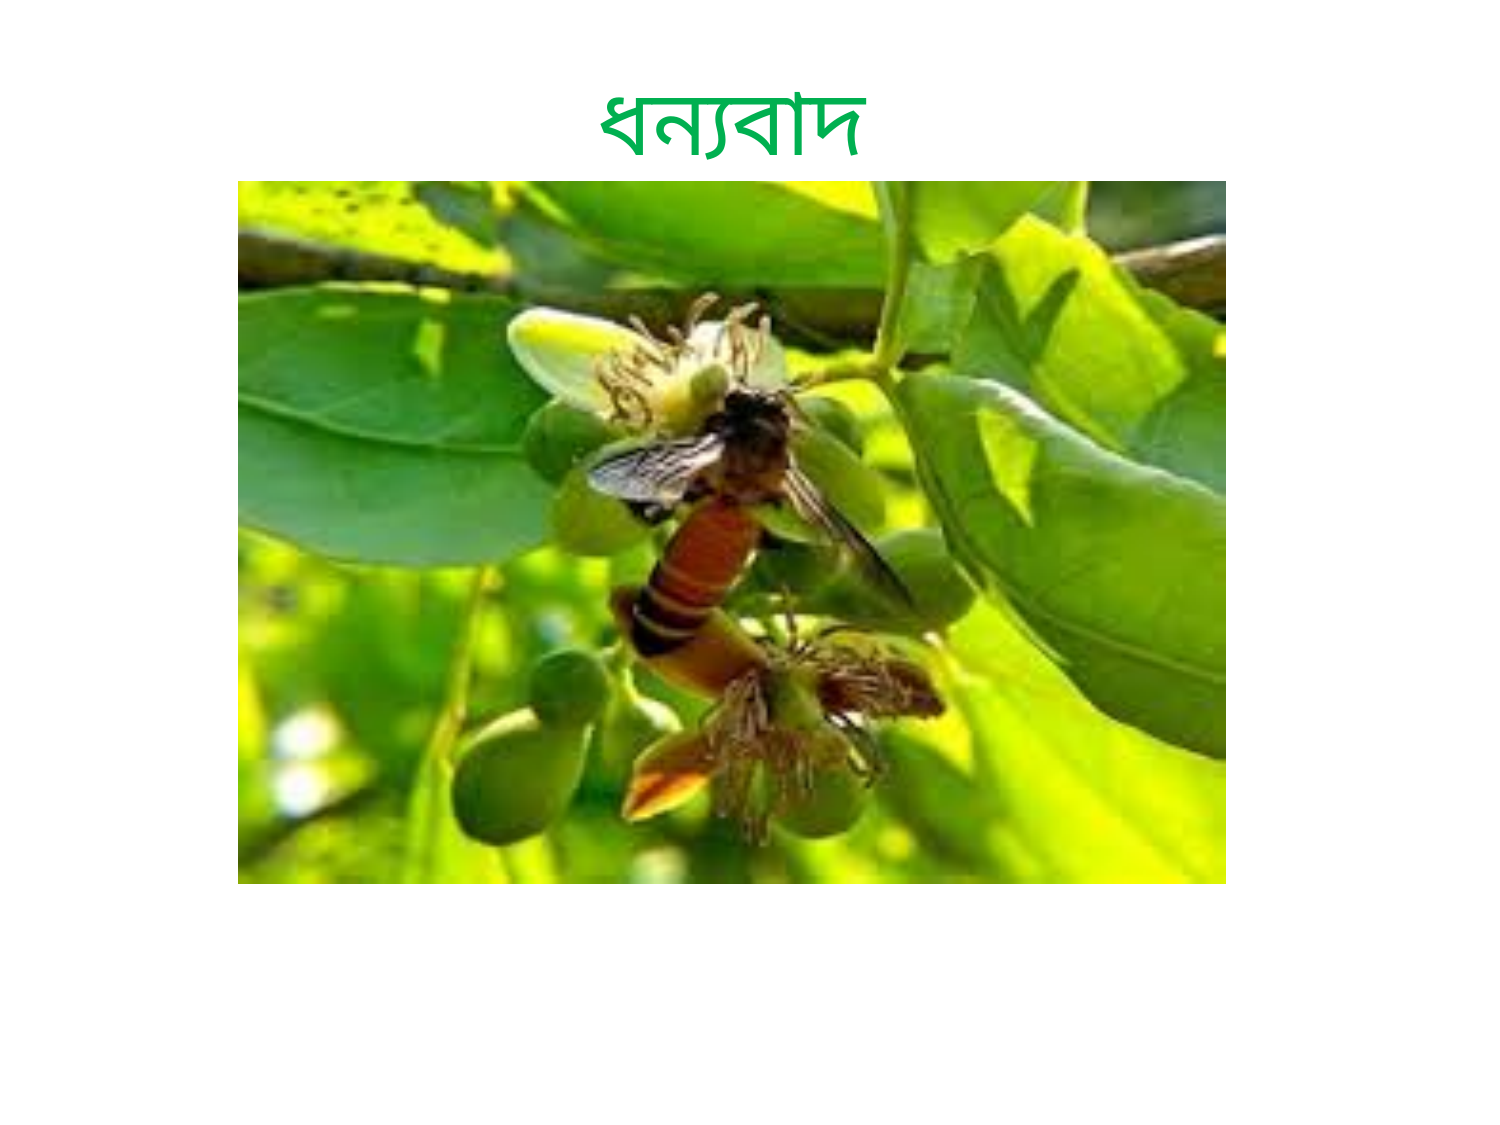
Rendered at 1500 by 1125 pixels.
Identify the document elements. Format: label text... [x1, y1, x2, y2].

text_box ধন্যবাদ [583, 56, 881, 179]
picture [237, 180, 1226, 884]
